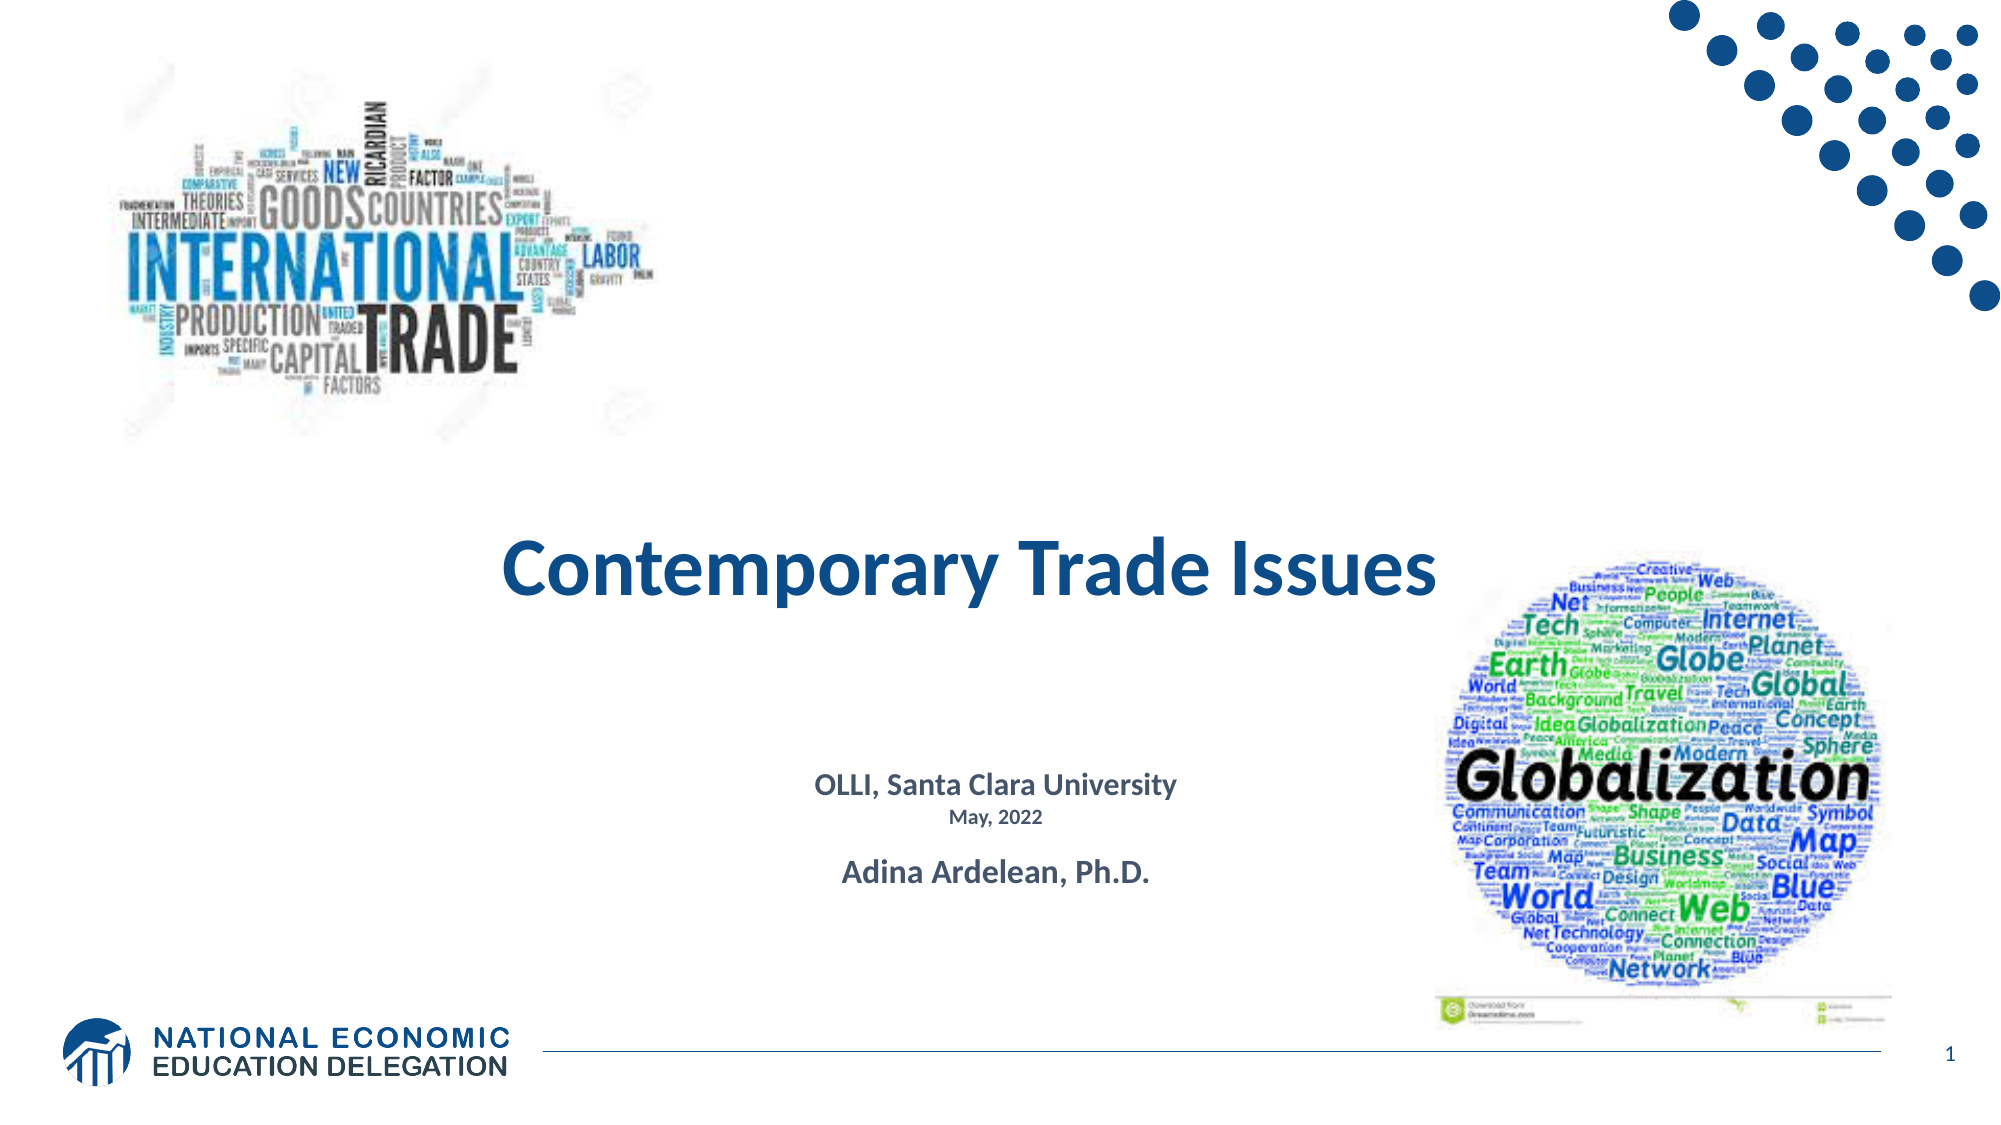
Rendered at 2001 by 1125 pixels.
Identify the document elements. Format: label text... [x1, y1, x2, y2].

subtitle Contemporary Trade Issues [220, 490, 1721, 635]
picture [1435, 550, 1892, 1030]
picture [108, 52, 666, 447]
slide_number 1 [1521, 1022, 1972, 1082]
picture [55, 1013, 520, 1091]
text_box OLLI, Santa Clara University May, 2022 Adina Ardelean, Ph.D. [246, 756, 1435, 900]
